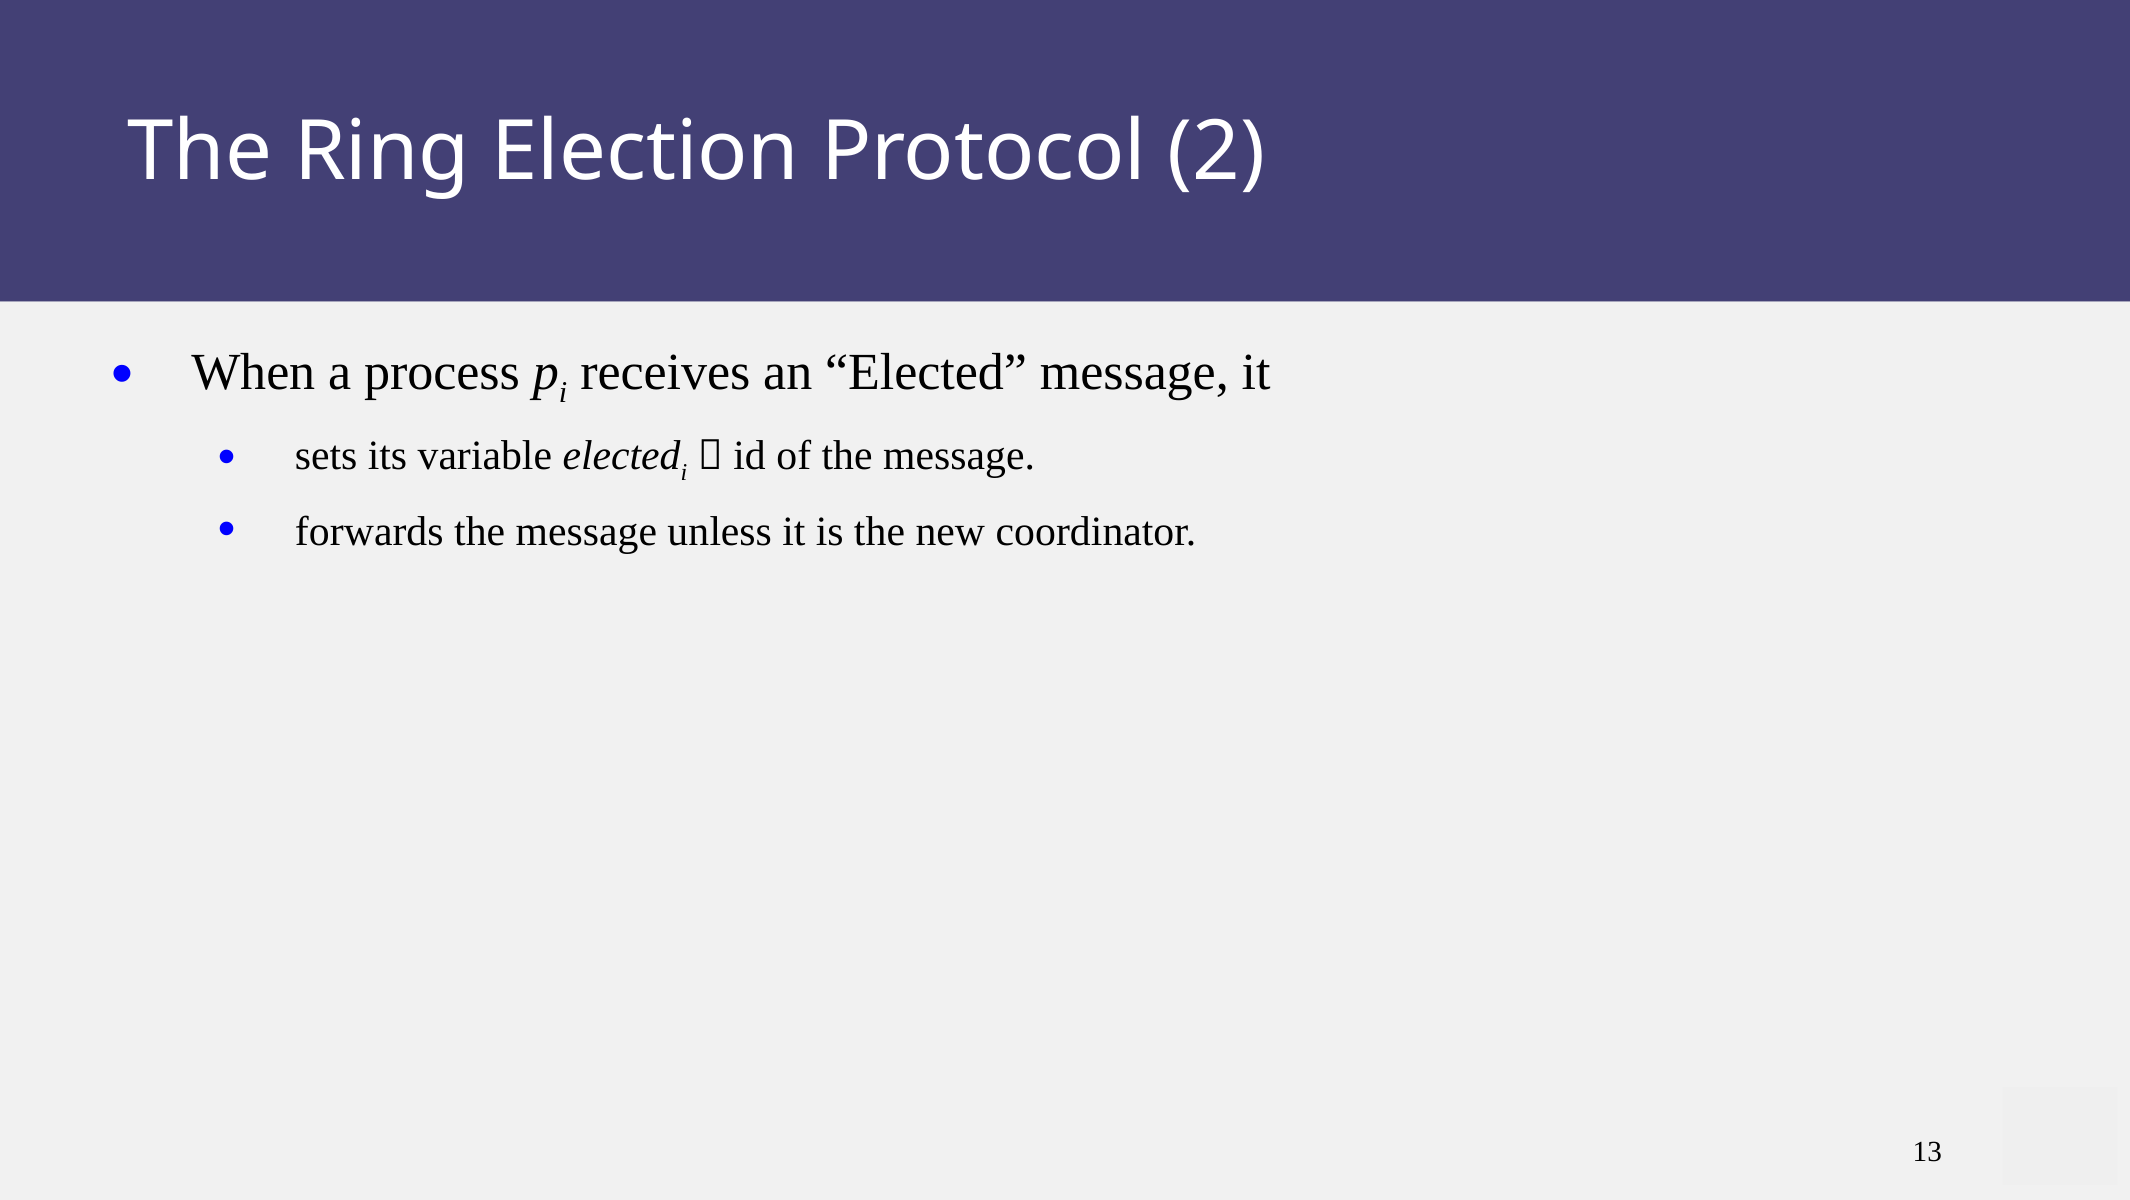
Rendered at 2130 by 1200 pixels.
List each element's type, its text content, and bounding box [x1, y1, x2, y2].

text_box 13 [1752, 1125, 2103, 1171]
list When a process pi receives an “Elected” message, it sets its variable electedi  id of the message. forwards the message unless it is the new coordinator. [90, 312, 1465, 1188]
picture [0, 0, 2130, 1200]
title The Ring Election Protocol (2) [106, 48, 2059, 245]
